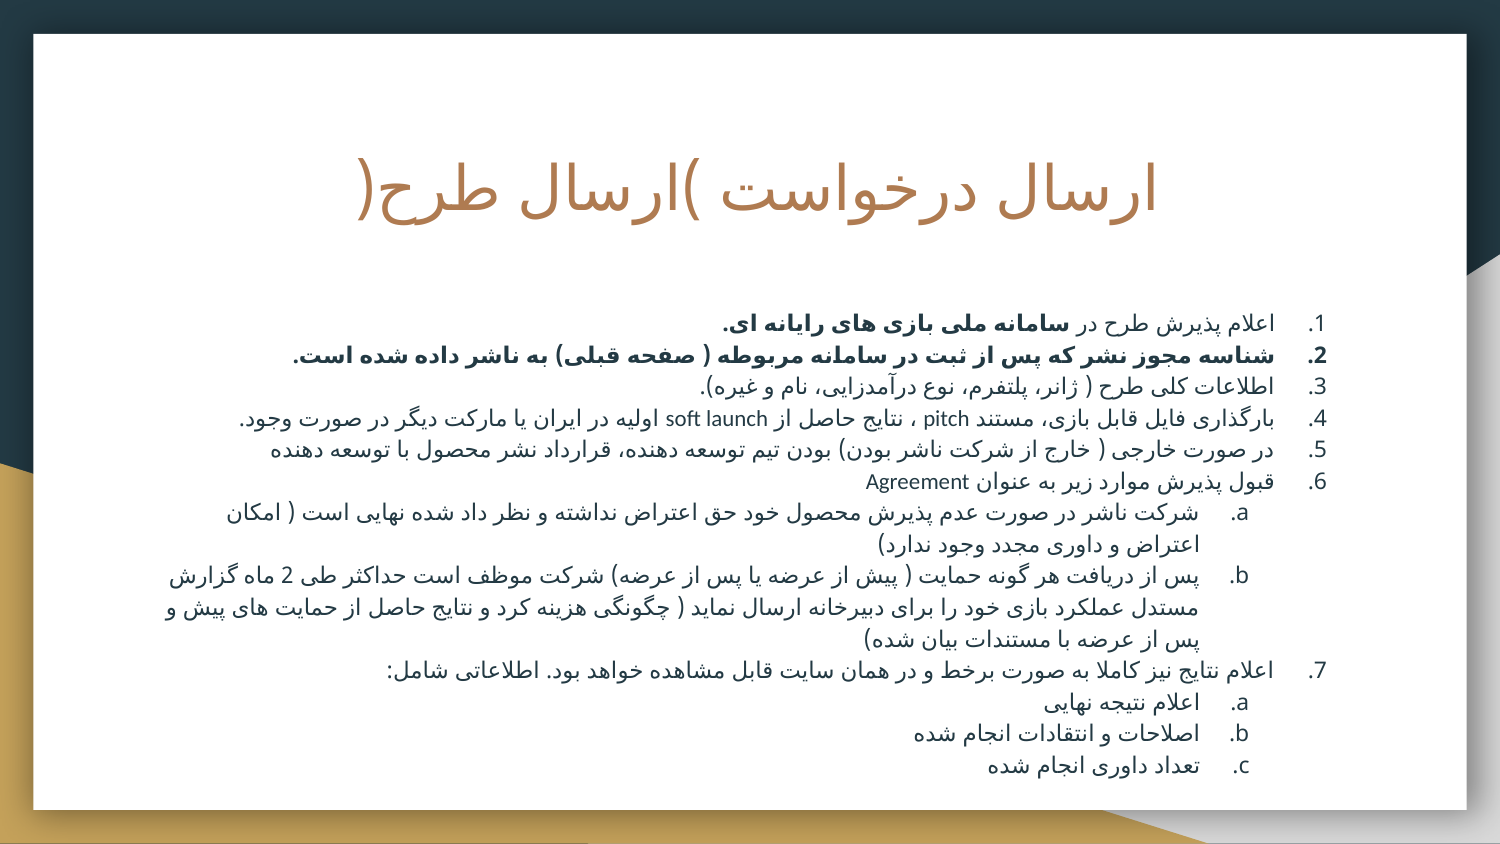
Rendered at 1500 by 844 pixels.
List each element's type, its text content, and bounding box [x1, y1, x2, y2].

title ارسال درخواست )ارسال طرح( [142, 133, 1374, 290]
list اعلام پذیرش طرح در سامانه ملی بازی های رایانه ای. شناسه مجوز نشر که پس از ثبت در سامانه مربوطه ( صفحه قبلی) به ناشر داده شده است. اطلاعات کلی طرح ( ژانر، پلتفرم، نوع درآمدزایی، نام و غیره). بارگذاری فایل قابل بازی، مستند pitch ، نتایج حاصل از soft launch اولیه در ایران یا مارکت دیگر در صورت وجود. در صورت خارجی ( خارج از شرکت ناشر بودن) بودن تیم توسعه دهنده، قرارداد نشر محصول با توسعه دهنده قبول پذیرش موارد زیر به عنوان Agreement شرکت ناشر در صورت عدم پذیرش محصول خود حق اعتراض نداشته و نظر داد شده نهایی است ( امکان اعتراض و داوری مجدد وجود ندارد) پس از دریافت هر گونه حمایت ( پیش از عرضه یا پس از عرضه) شرکت موظف است حداکثر طی 2 ماه گزارش مستدل عملکرد بازی خود را برای دبیرخانه ارسال نماید ( چگونگی هزینه کرد و نتایج حاصل از حمایت های پیش و پس از عرضه با مستندات بیان شده) اعلام نتایج نیز کاملا به صورت برخط و در همان سایت قابل مشاهده خواهد بود. اطلاعاتی شامل: اعلام نتیجه نهایی اصلاحات و انتقادات انجام شده تعداد داوری انجام شده [134, 289, 1366, 692]
